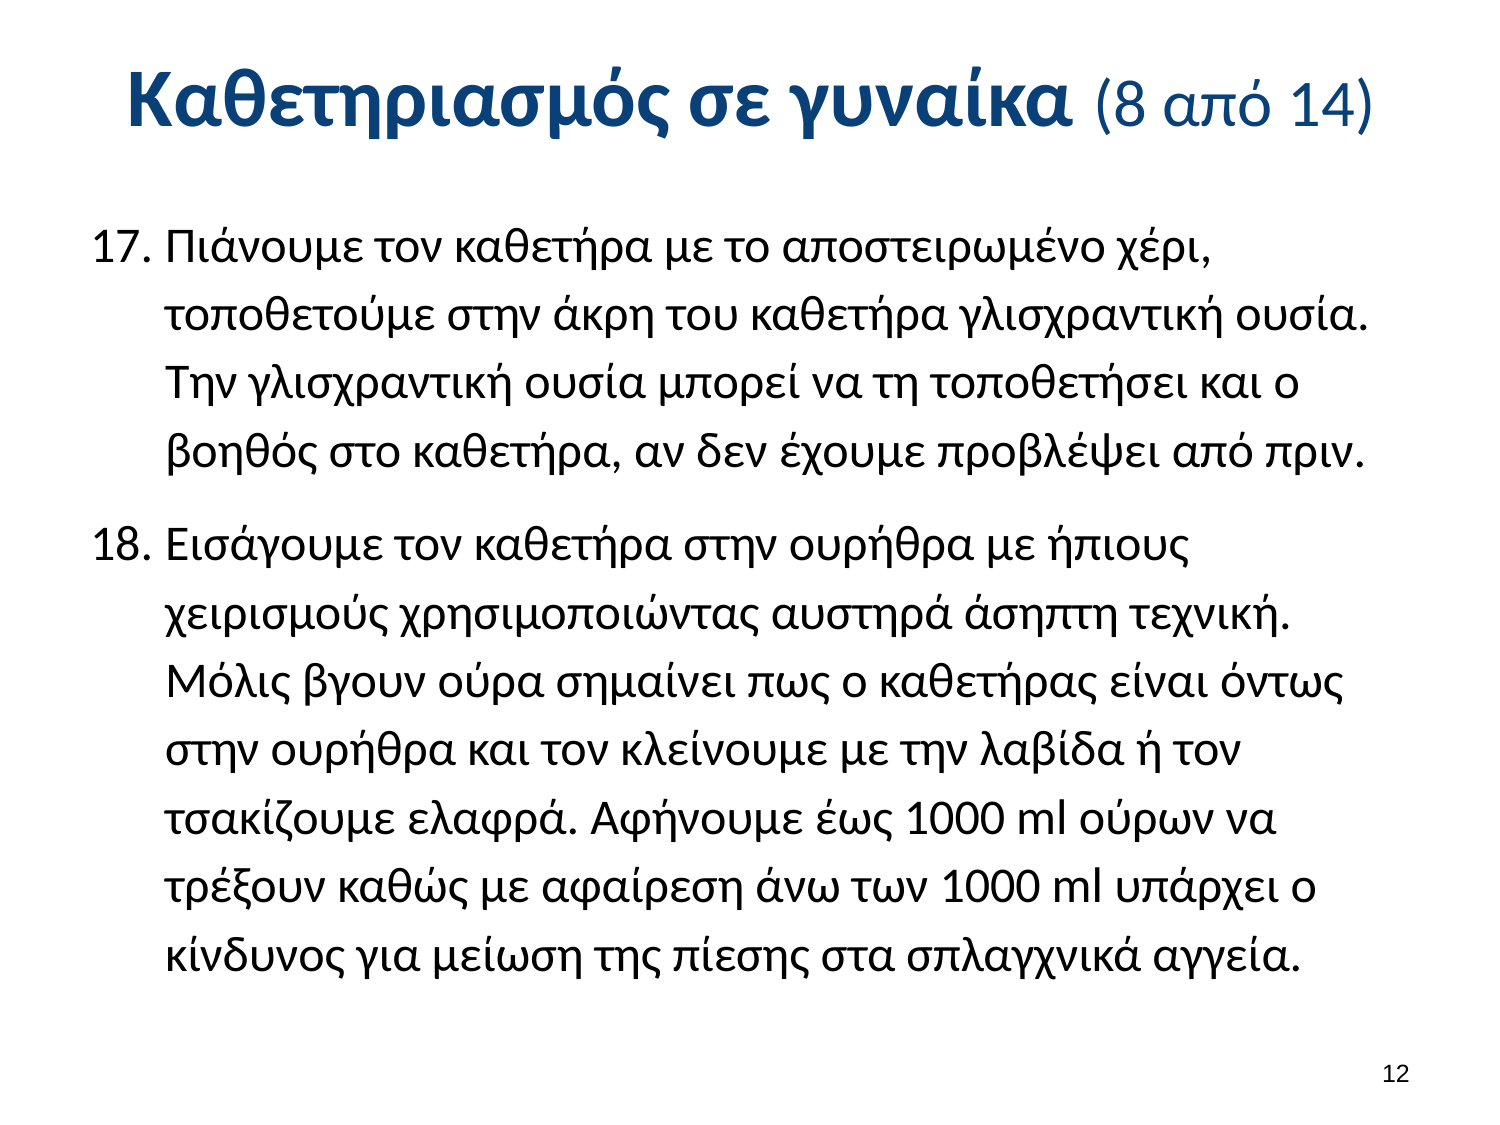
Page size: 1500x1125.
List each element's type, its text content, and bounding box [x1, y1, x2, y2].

title Καθετηριασμός σε γυναίκα (8 από 14) [76, 19, 1427, 168]
slide_number 11 [1074, 1042, 1425, 1103]
list Πιάνουμε τον καθετήρα με το αποστειρωμένο χέρι, τοποθετούμε στην άκρη του καθετήρα γλισχραντική ουσία. Την γλισχραντική ουσία μπορεί να τη τοποθετήσει και ο βοηθός στο καθετήρα, αν δεν έχουμε προβλέψει από πριν. Εισάγουμε τον καθετήρα στην ουρήθρα με ήπιους χειρισμούς χρησιμοποιώντας αυστηρά άσηπτη τεχνική. Μόλις βγουν ούρα σημαίνει πως ο καθετήρας είναι όντως στην ουρήθρα και τον κλείνουμε με την λαβίδα ή τον τσακίζουμε ελαφρά. Αφήνουμε έως 1000 ml ούρων να τρέξουν καθώς με αφαίρεση άνω των 1000 ml υπάρχει ο κίνδυνος για μείωση της πίεσης στα σπλαγχνικά αγγεία. [75, 196, 1425, 1024]
